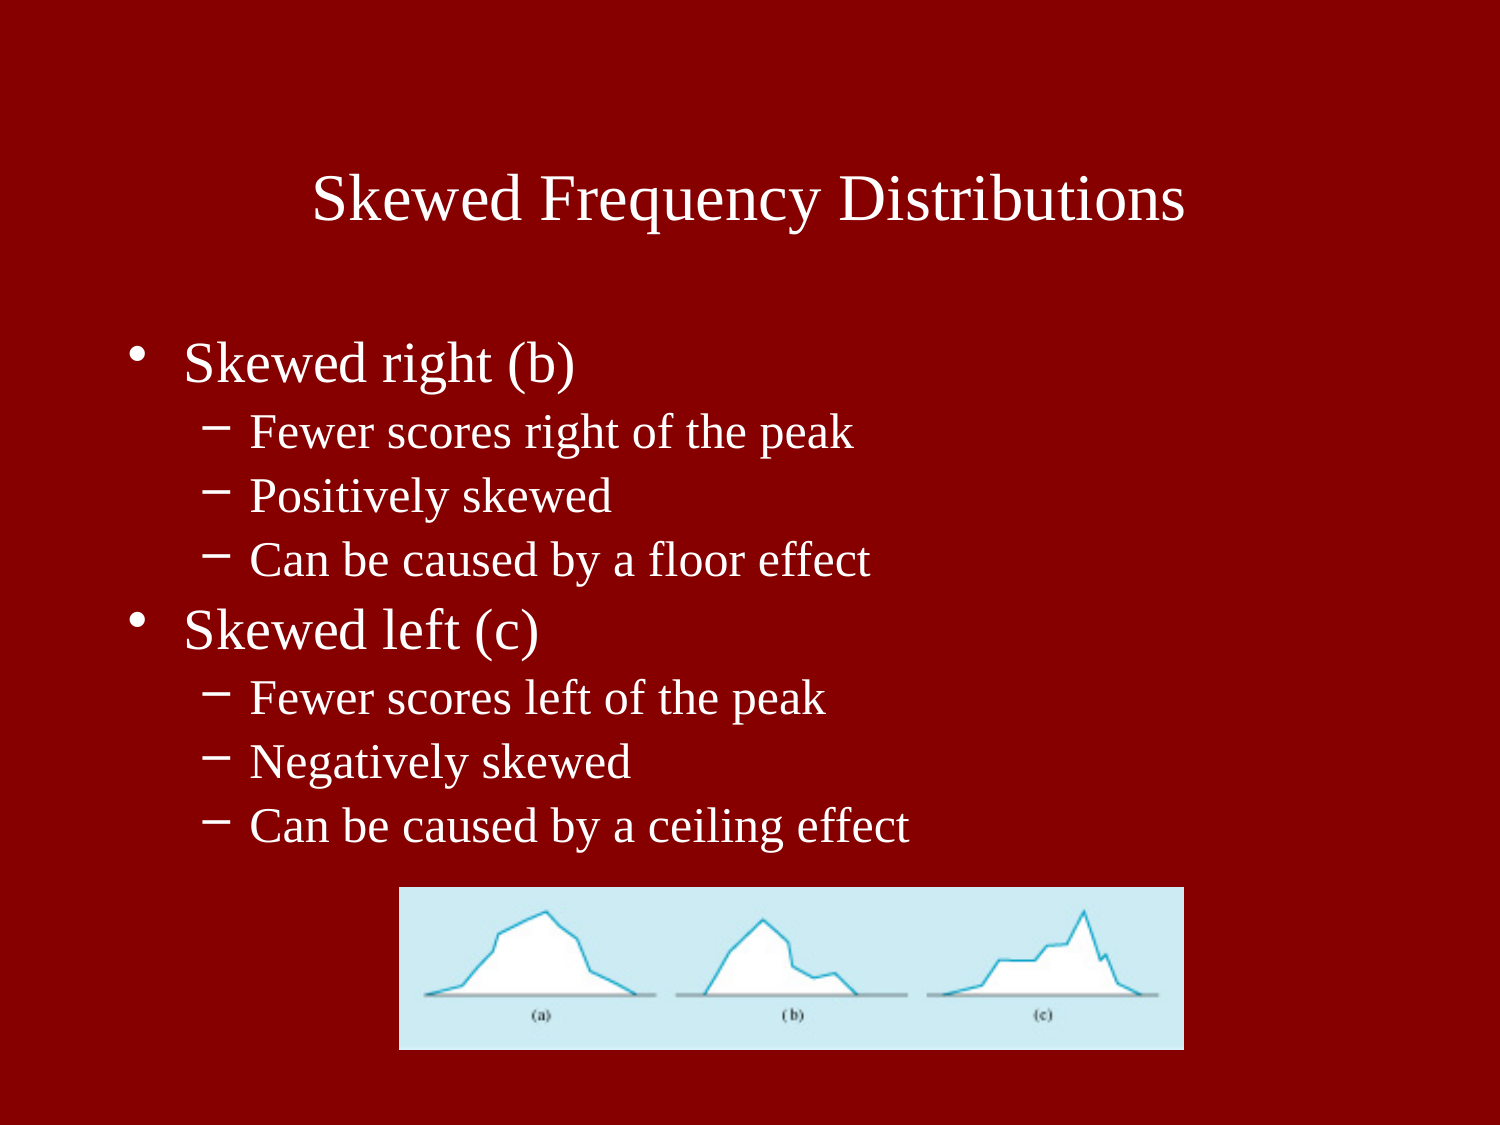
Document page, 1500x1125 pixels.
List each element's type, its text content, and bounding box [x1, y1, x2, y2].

picture [399, 887, 1184, 1051]
title Skewed Frequency Distributions [112, 99, 1388, 288]
list Skewed right (b) Fewer scores right of the peak Positively skewed Can be caused by a floor effect Skewed left (c) Fewer scores left of the peak Negatively skewed Can be caused by a ceiling effect [112, 324, 1388, 1001]
